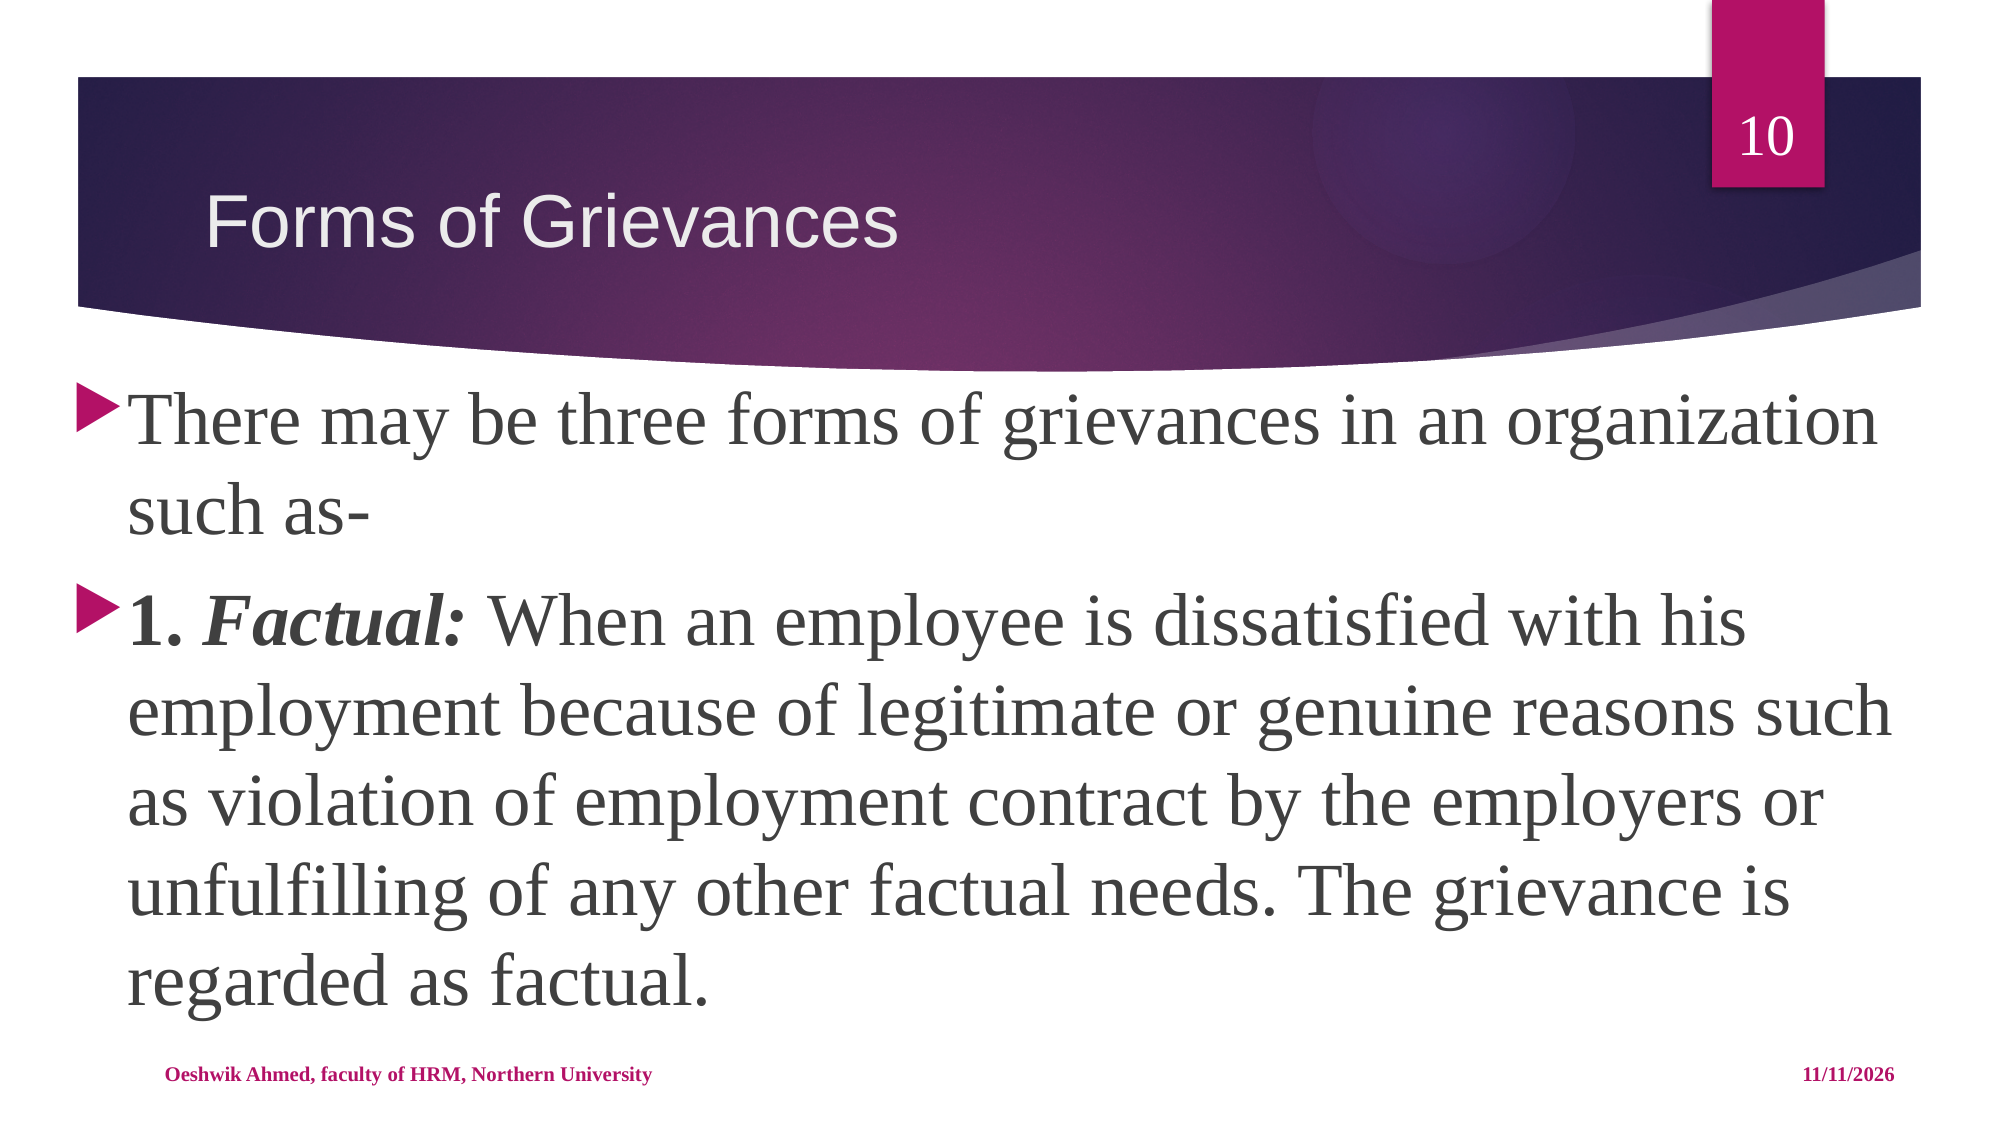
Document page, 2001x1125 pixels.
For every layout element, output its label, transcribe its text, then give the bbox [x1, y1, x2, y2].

title Forms of Grievances [189, 159, 1627, 276]
footer Oeshwik Ahmed, faculty of HRM, Northern University [92, 1048, 726, 1099]
list There may be three forms of grievances in an organization such as- 1. Factual: When an employee is dissatisfied with his employment because of legitimate or genuine reasons such as violation of employment contract by the employers or unfulfilling of any other factual needs. The grievance is regarded as factual. [56, 362, 1961, 1007]
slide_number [1747, 1048, 1911, 1099]
slide_number 10 [1698, 48, 1836, 175]
